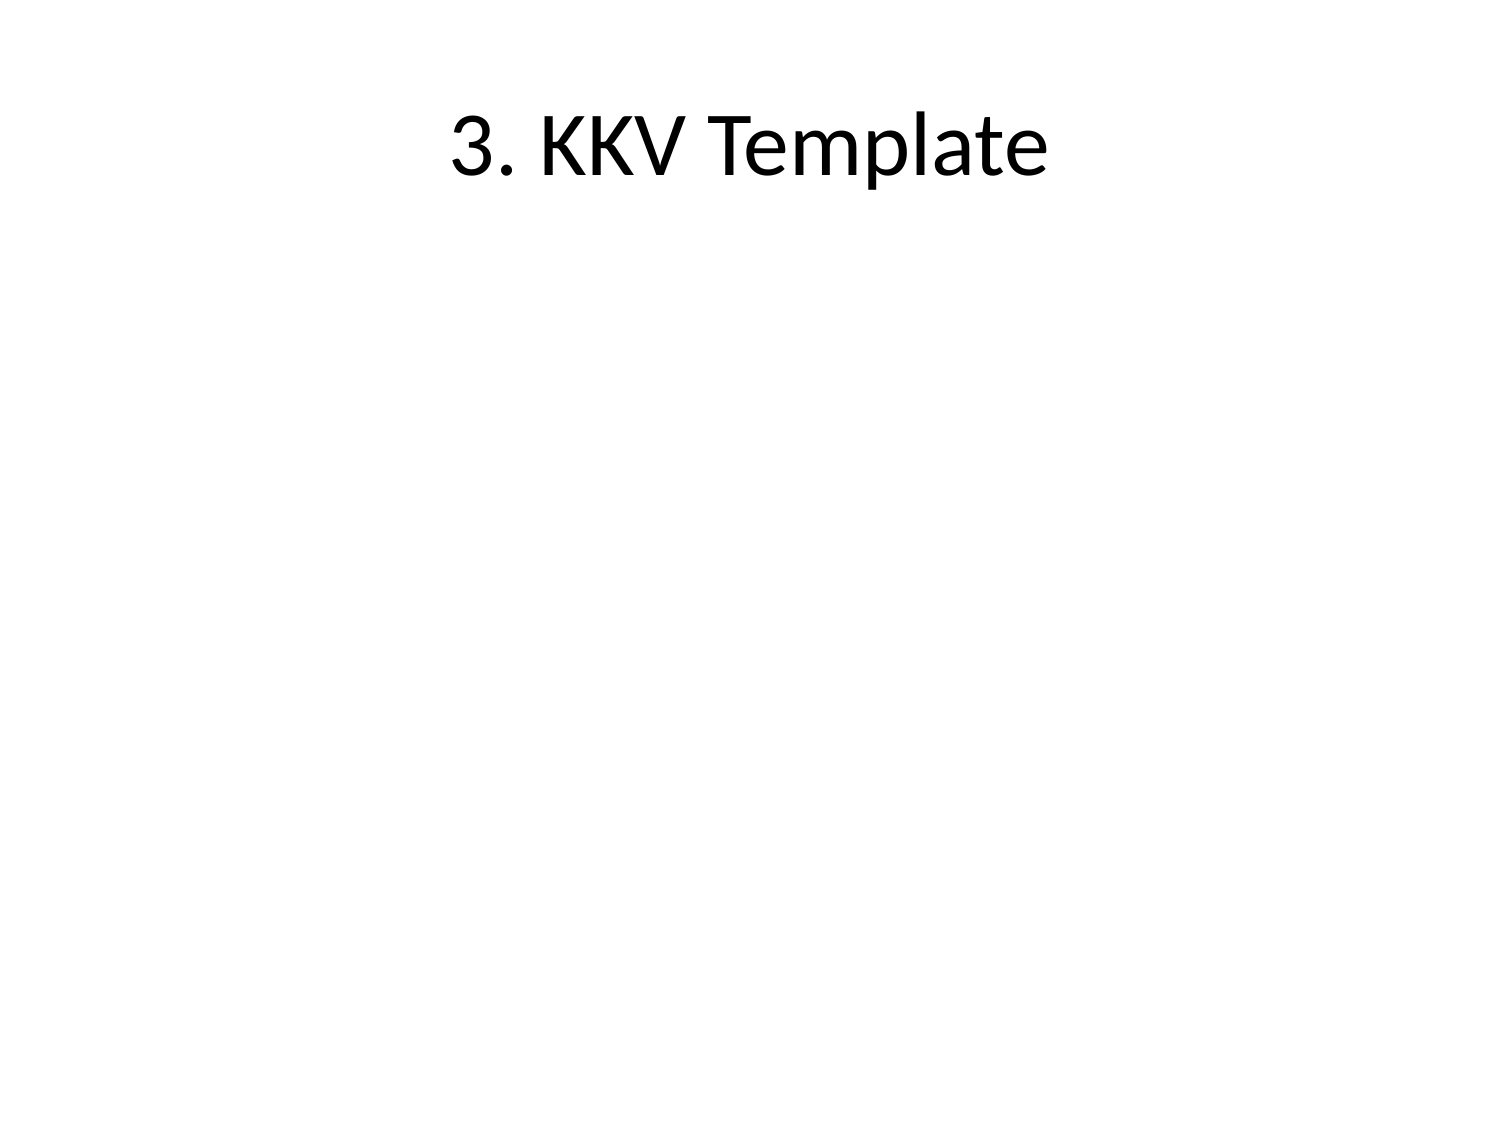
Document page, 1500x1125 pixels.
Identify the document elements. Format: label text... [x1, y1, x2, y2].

title 3. KKV Template [75, 45, 1425, 233]
